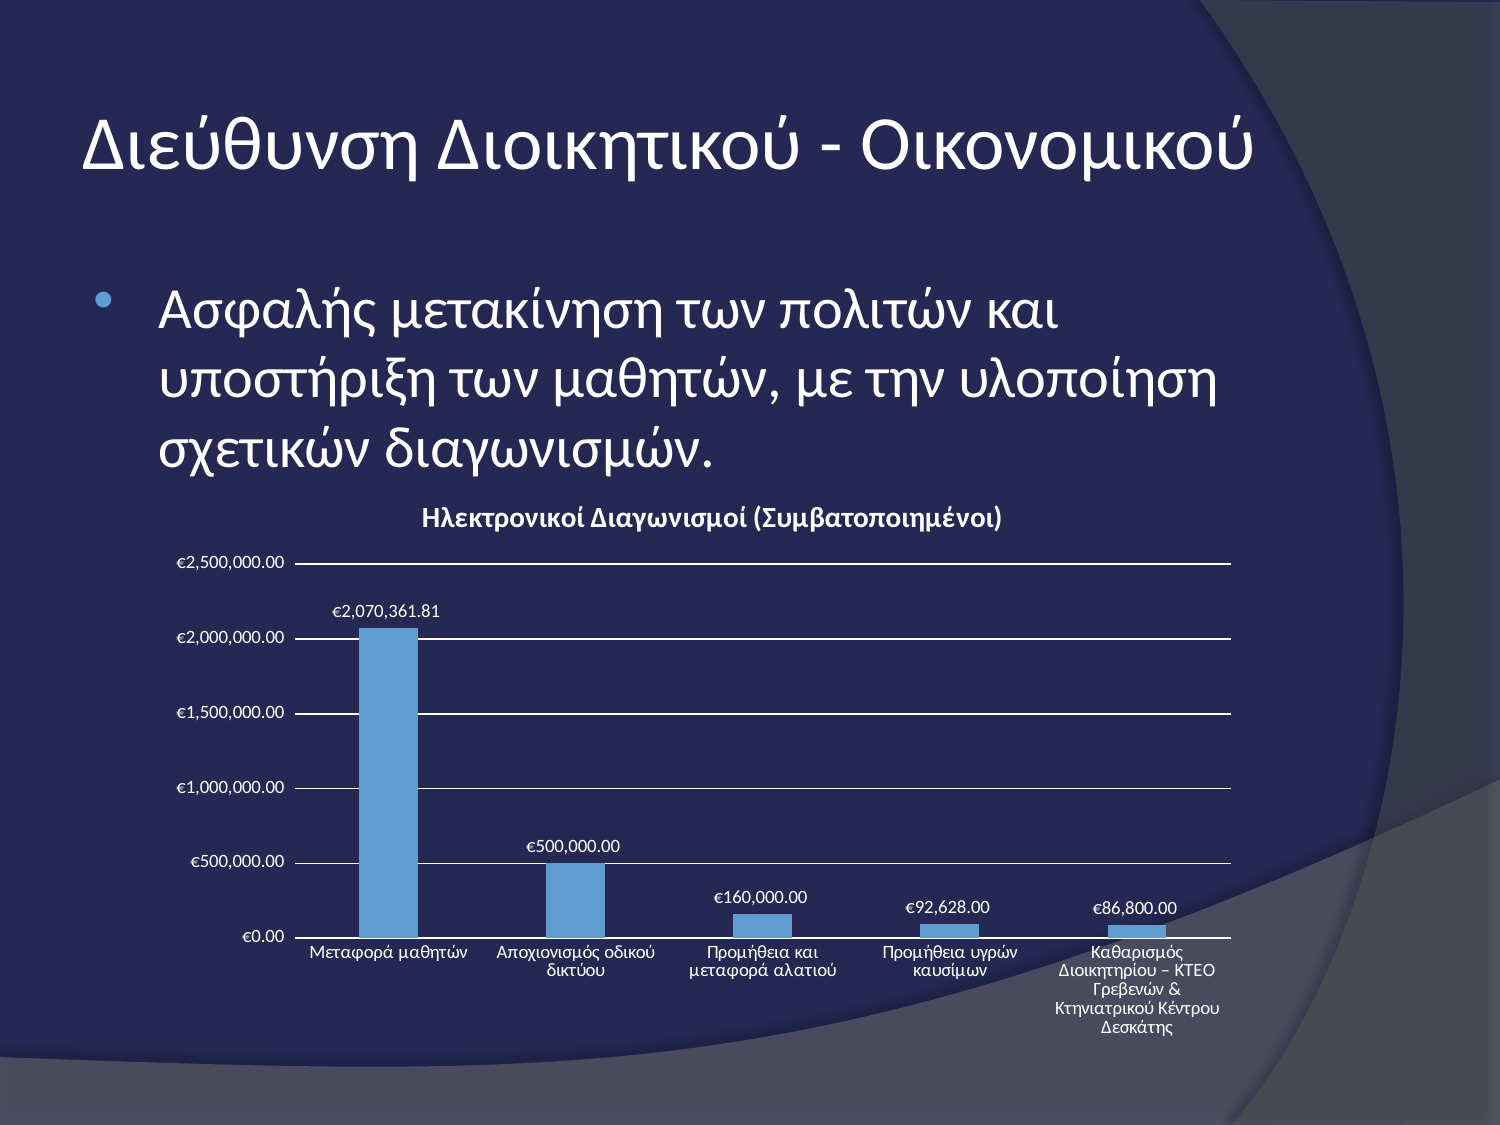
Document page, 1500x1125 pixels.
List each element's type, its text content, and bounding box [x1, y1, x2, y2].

list Ασφαλής μετακίνηση των πολιτών και υποστήριξη των μαθητών, με την υλοποίηση σχετικών διαγωνισμών. [75, 262, 1300, 1005]
chart [160, 476, 1265, 1068]
title Διεύθυνση Διοικητικού - Οικονομικού [75, 45, 1300, 233]
